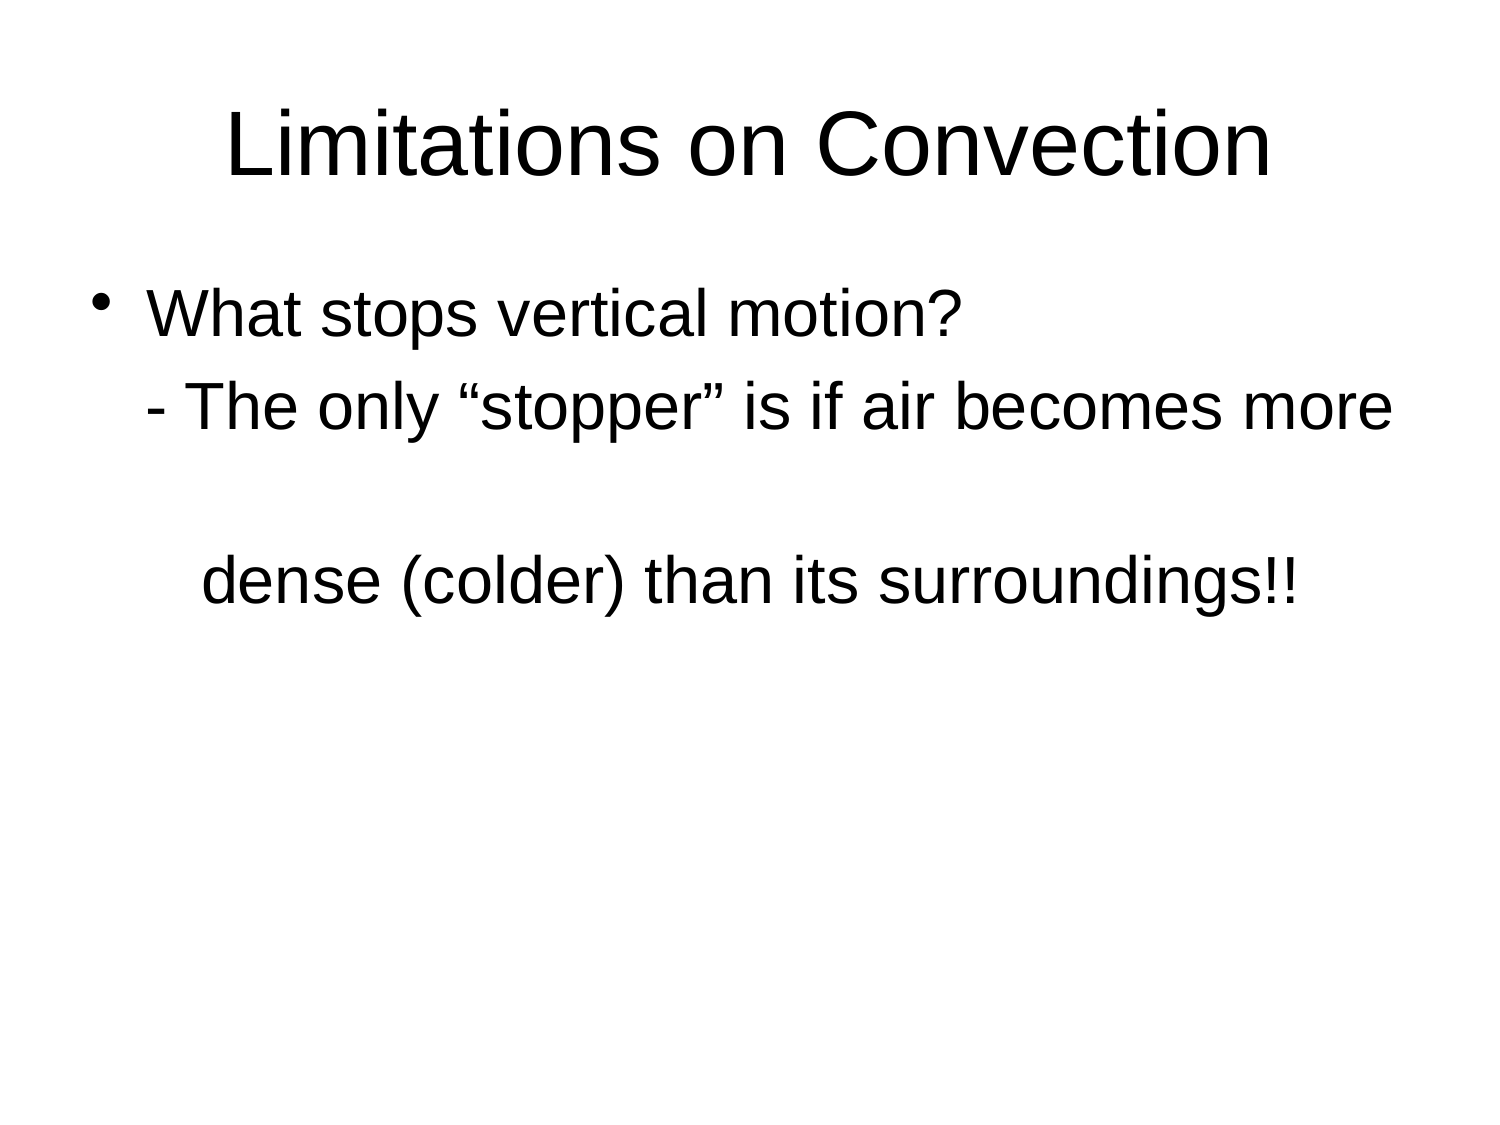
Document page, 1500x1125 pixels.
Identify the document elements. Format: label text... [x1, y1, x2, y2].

list What stops vertical motion? - The only “stopper” is if air becomes more dense (colder) than its surroundings!! [75, 262, 1425, 1005]
title Limitations on Convection [75, 45, 1425, 233]
